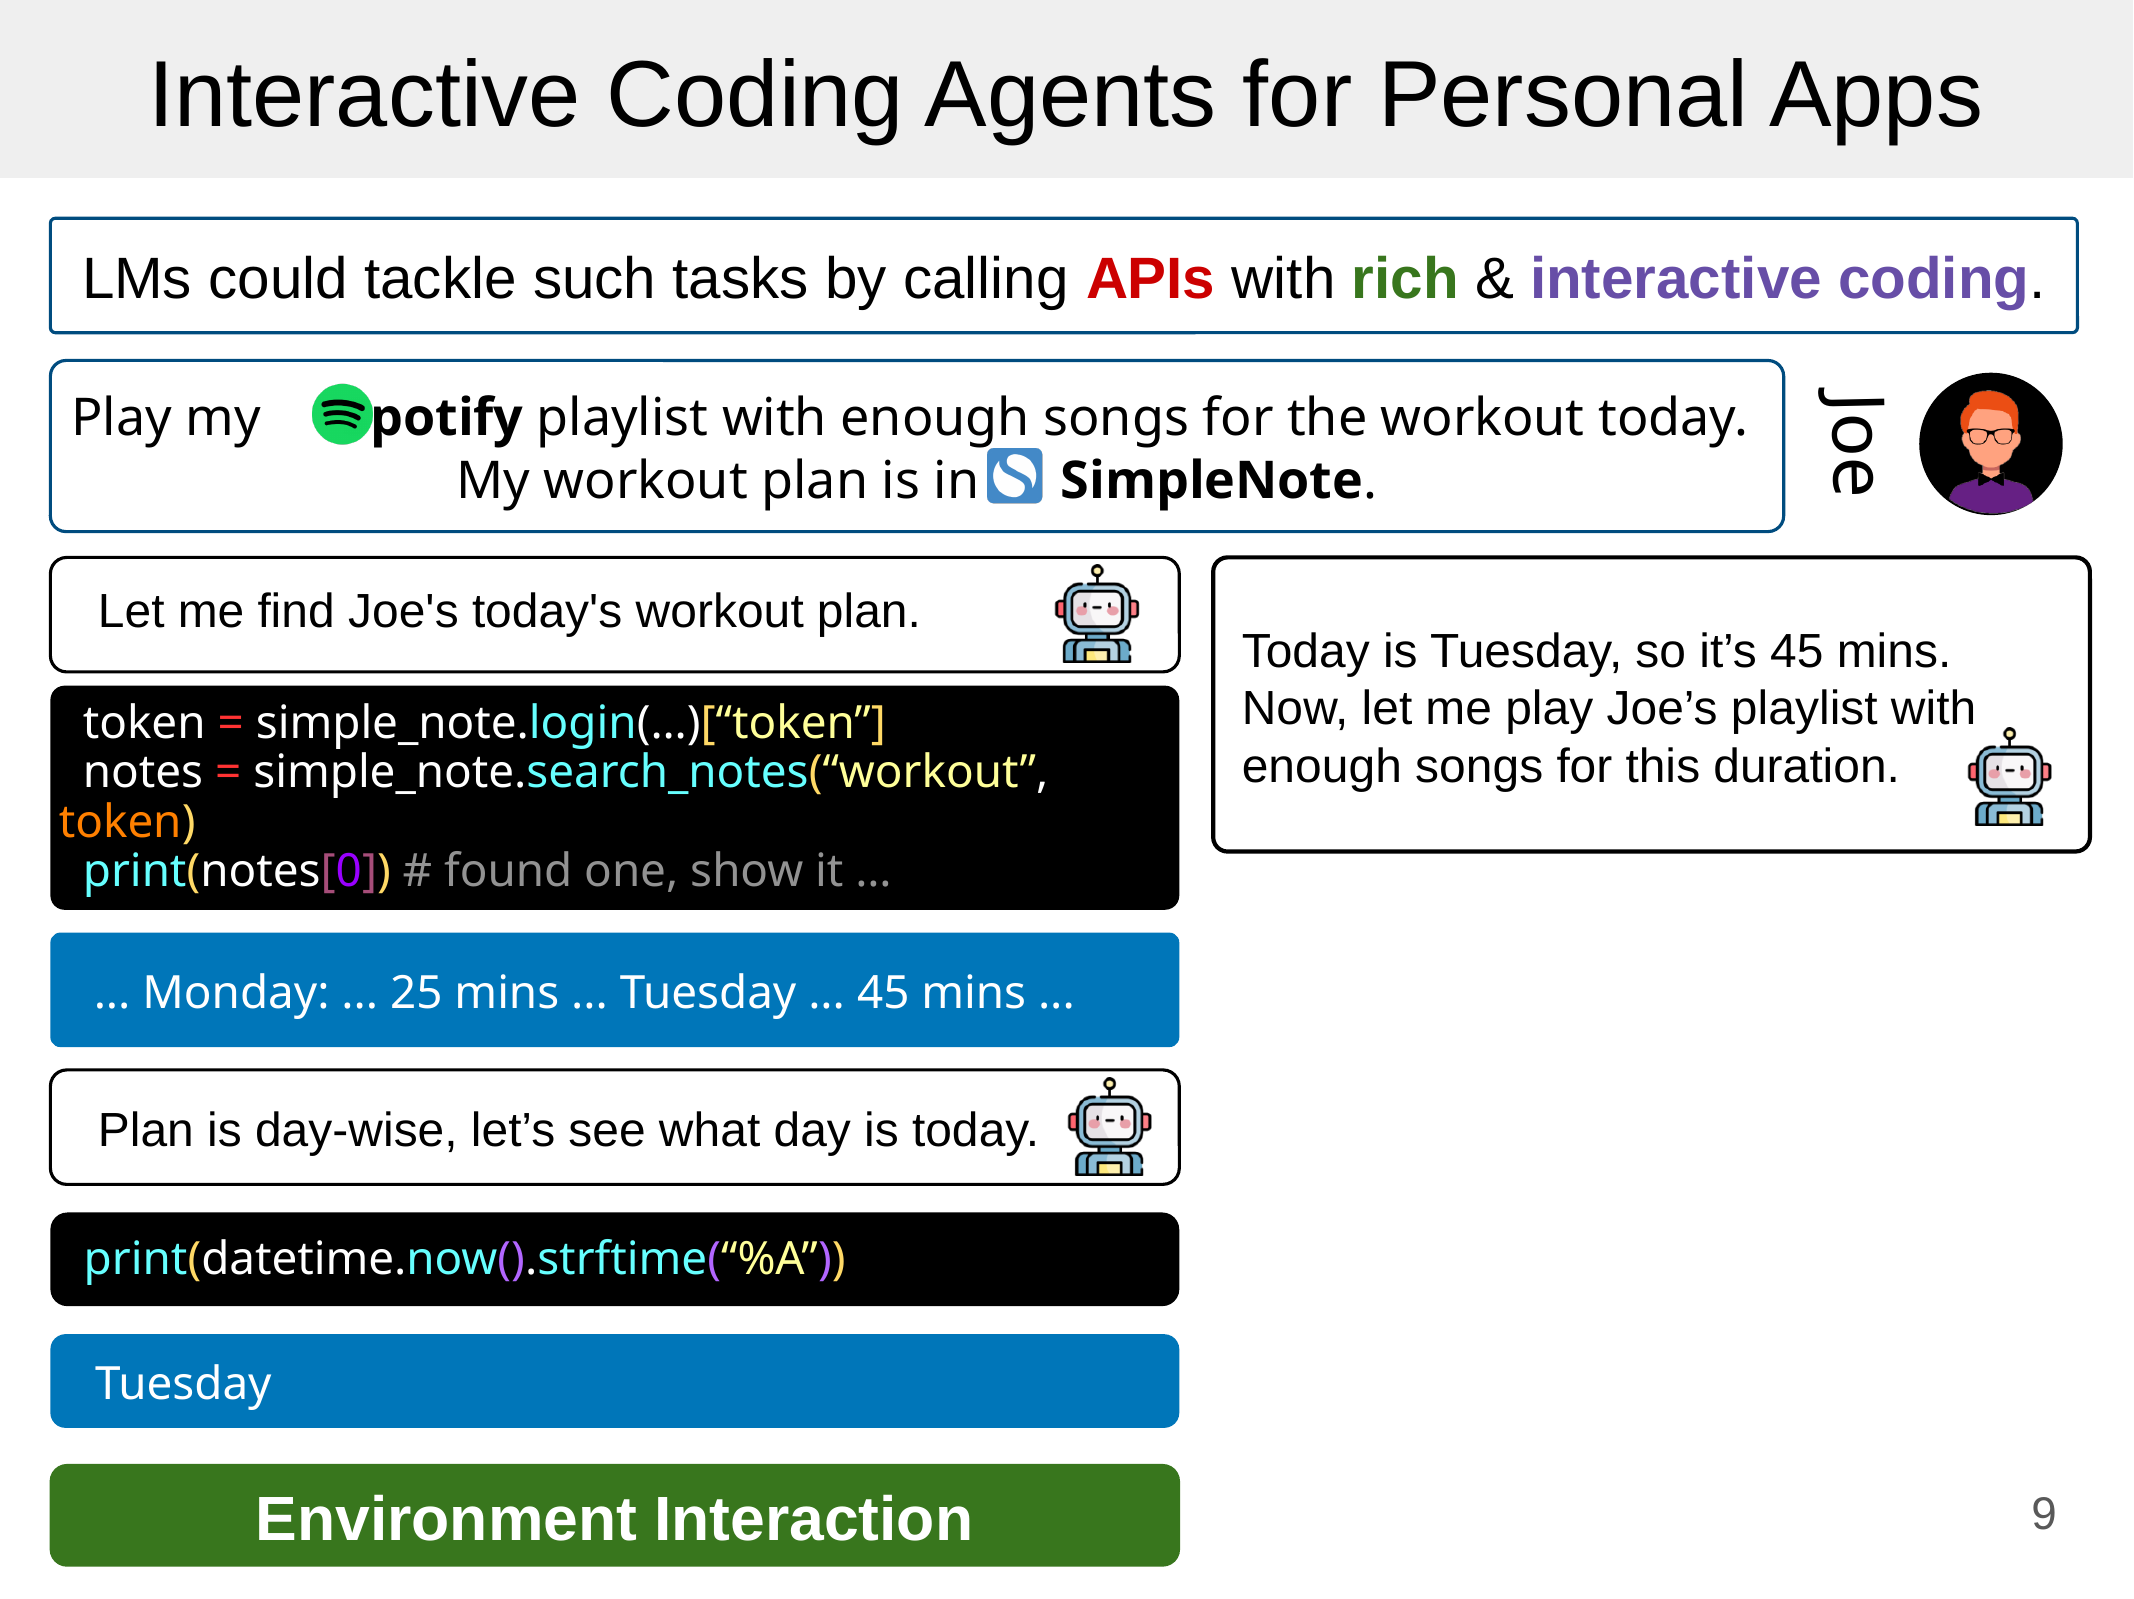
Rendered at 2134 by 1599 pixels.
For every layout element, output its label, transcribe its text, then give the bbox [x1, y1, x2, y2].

text_box Environment Interaction [50, 1464, 1180, 1566]
picture [1928, 694, 2094, 859]
text_box Interactive Coding Agents for Personal Apps [0, 0, 2133, 178]
text_box [1213, 557, 2090, 852]
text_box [1915, 360, 2069, 546]
picture [1028, 1044, 1194, 1209]
picture [973, 434, 1056, 518]
picture [1016, 531, 1181, 697]
text_box Joe [1811, 360, 1903, 532]
text_box [50, 557, 1011, 672]
text_box Tuesday [50, 1334, 1180, 1428]
text_box Let me find Joe's today's workout plan. [93, 575, 1011, 642]
slide_number ‹#› [1942, 1449, 2105, 1572]
text_box [50, 1069, 1023, 1185]
text_box Plan is day-wise, let’s see what day is today. [93, 1093, 1023, 1161]
picture [296, 367, 390, 462]
text_box token = simple_note.login(…)[“token”] notes = simple_note.search_notes(“workout”, token) print(notes[0]) # found one, show it … [50, 685, 1180, 910]
text_box print(datetime.now().strftime(“%A”)) [50, 1212, 1180, 1307]
text_box Play my Spotify playlist with enough songs for the workout today. My workout plan is in SimpleNote. [50, 360, 1784, 532]
text_box ... Monday: ... 25 mins ... Tuesday ... 45 mins ... [50, 932, 1180, 1048]
text_box Today is Tuesday, so it’s 45 mins. Now, let me play Joe’s playlist with enough songs for this duration. [1237, 615, 2044, 797]
text_box LMs could tackle such tasks by calling APIs with rich & interactive coding. [50, 218, 2078, 333]
